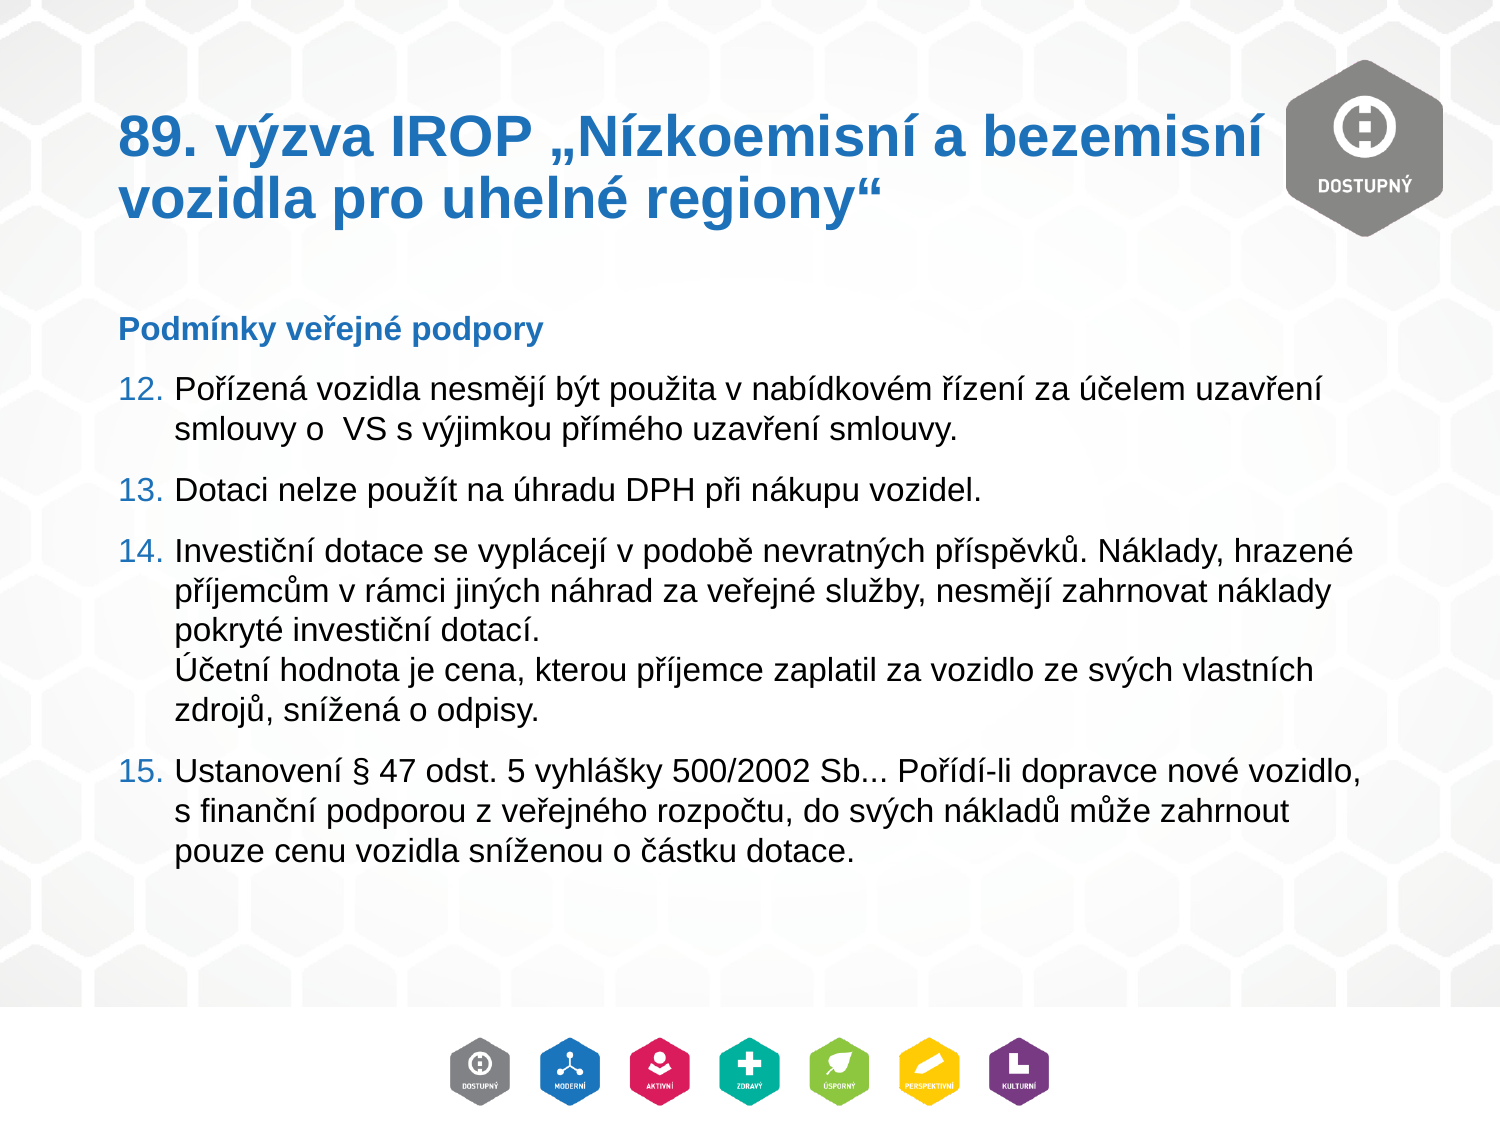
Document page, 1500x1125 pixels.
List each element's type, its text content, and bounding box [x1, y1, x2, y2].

title 89. výzva IROP „Nízkoemisní a bezemisní vozidla pro uhelné regiony“ [103, 59, 1397, 278]
picture [0, 0, 1500, 1007]
list Podmínky veřejné podpory Pořízená vozidla nesmějí být použita v nabídkovém řízení za účelem uzavření smlouvy o VS s výjimkou přímého uzavření smlouvy. Dotaci nelze použít na úhradu DPH při nákupu vozidel. Investiční dotace se vyplácejí v podobě nevratných příspěvků. Náklady, hrazené příjemcům v rámci jiných náhrad za veřejné služby, nesmějí zahrnovat náklady pokryté investiční dotací. Účetní hodnota je cena, kterou příjemce zaplatil za vozidlo ze svých vlastních zdrojů, snížená o odpisy. Ustanovení § 47 odst. 5 vyhlášky 500/2002 Sb... Pořídí-li dopravce nové vozidlo, s finanční podporou z veřejného rozpočtu, do svých nákladů může zahrnout pouze cenu vozidla sníženou o částku dotace. [103, 299, 1397, 1014]
picture [430, 1014, 1070, 1125]
